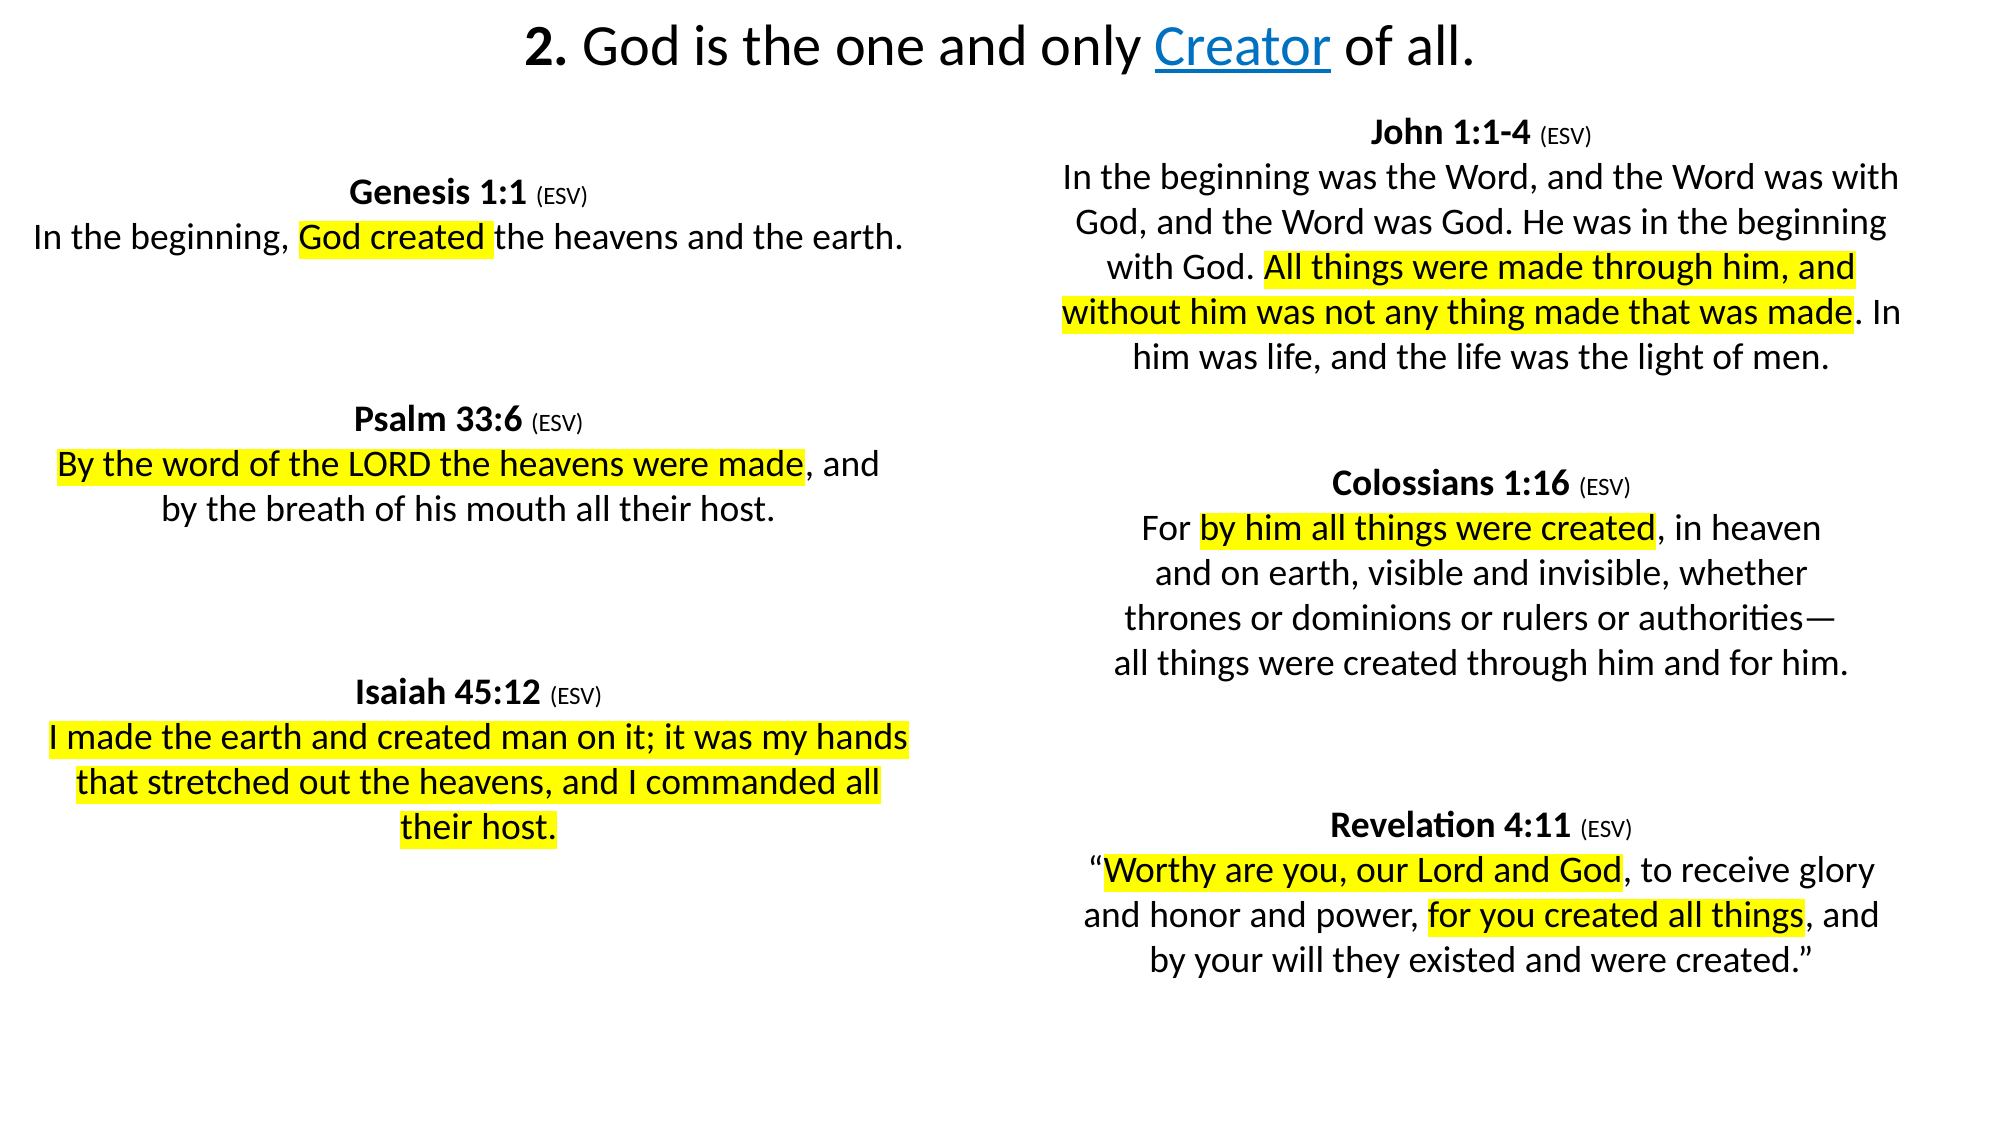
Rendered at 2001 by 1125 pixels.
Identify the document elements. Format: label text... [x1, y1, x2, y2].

text_box Colossians 1:16 (ESV) For by him all things were created, in heaven and on earth, visible and invisible, whether thrones or dominions or rulers or authorities—all things were created through him and for him. [1095, 451, 1869, 691]
text_box Revelation 4:11 (ESV) “Worthy are you, our Lord and God, to receive glory and honor and power, for you created all things, and by your will they existed and were created.” [1046, 792, 1918, 987]
text_box 2. God is the one and only Creator of all. [0, 0, 2000, 85]
text_box Genesis 1:1 (ESV) In the beginning, God created the heavens and the earth. [12, 159, 926, 265]
text_box Psalm 33:6 (ESV) By the word of the LORD the heavens were made, and by the breath of his mouth all their host. [41, 386, 896, 537]
text_box John 1:1-4 (ESV) In the beginning was the Word, and the Word was with God, and the Word was God. He was in the beginning with God. All things were made through him, and without him was not any thing made that was made. In him was life, and the life was the light of men. [1046, 99, 1918, 385]
text_box Isaiah 45:12 (ESV) I made the earth and created man on it; it was my hands that stretched out the heavens, and I commanded all their host. [22, 659, 936, 854]
